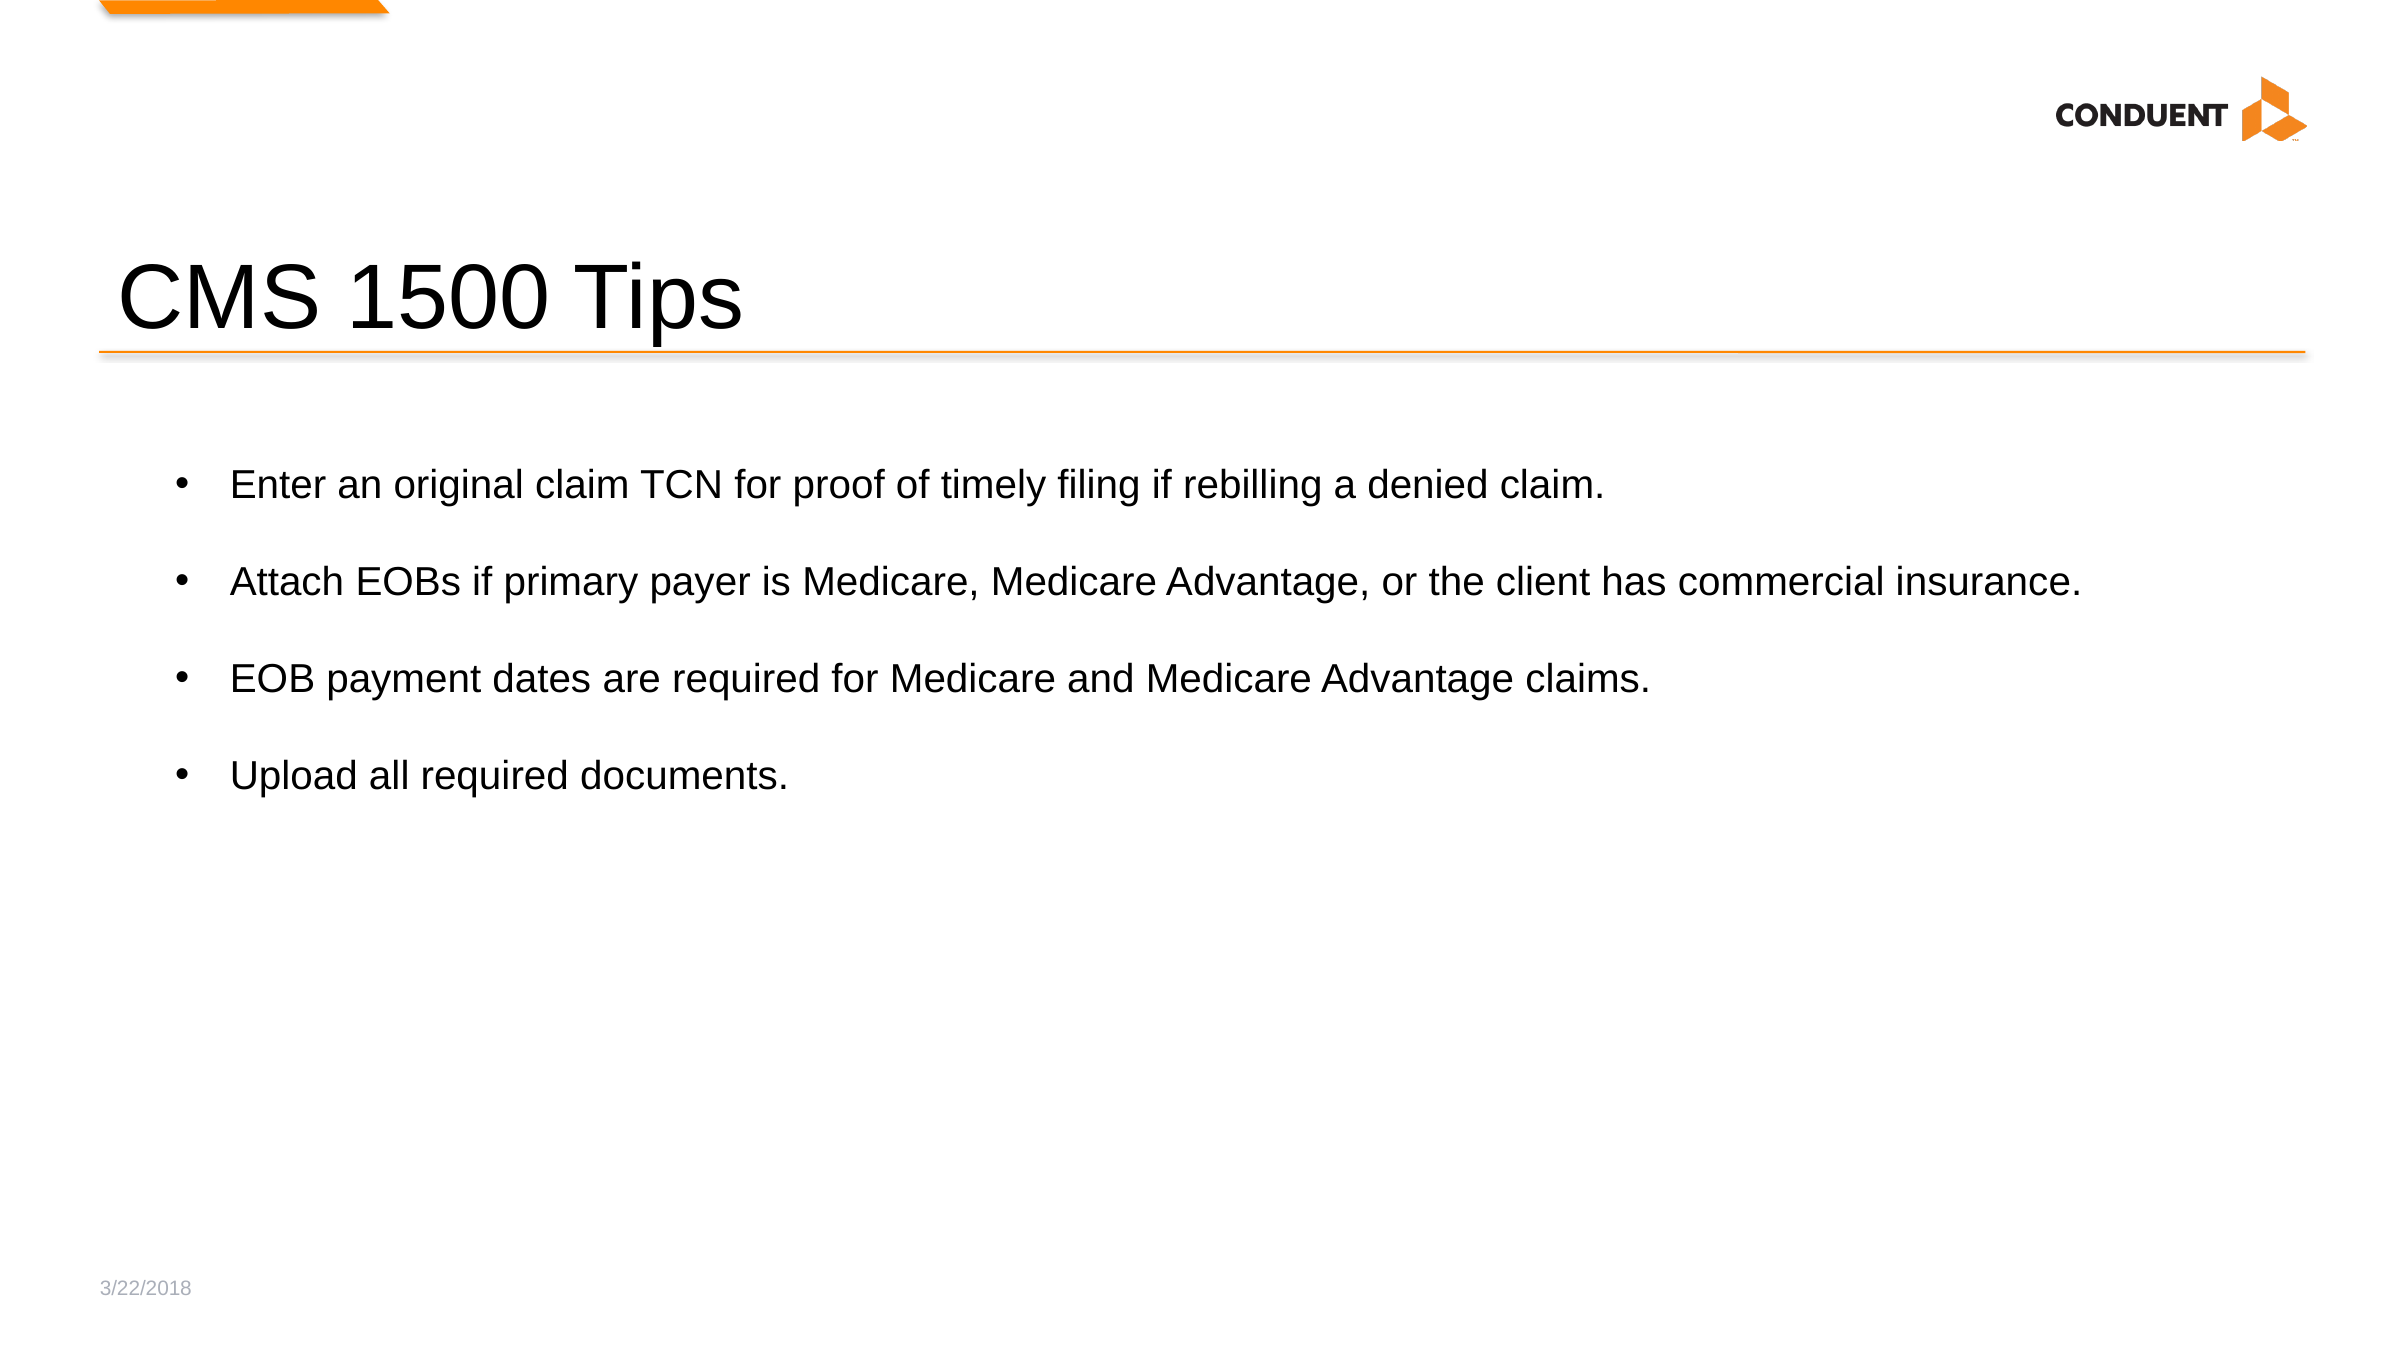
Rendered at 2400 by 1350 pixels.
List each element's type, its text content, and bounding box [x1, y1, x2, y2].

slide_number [78, 1251, 306, 1324]
text_box Enter an original claim TCN for proof of timely filing if rebilling a denied claim. Attach EOBs if primary payer is Medicare, Medicare Advantage, or the client has commercial insurance. EOB payment dates are required for Medicare and Medicare Advantage claims. Upload all required documents. [148, 373, 2171, 799]
title CMS 1500 Tips [102, 229, 2171, 349]
